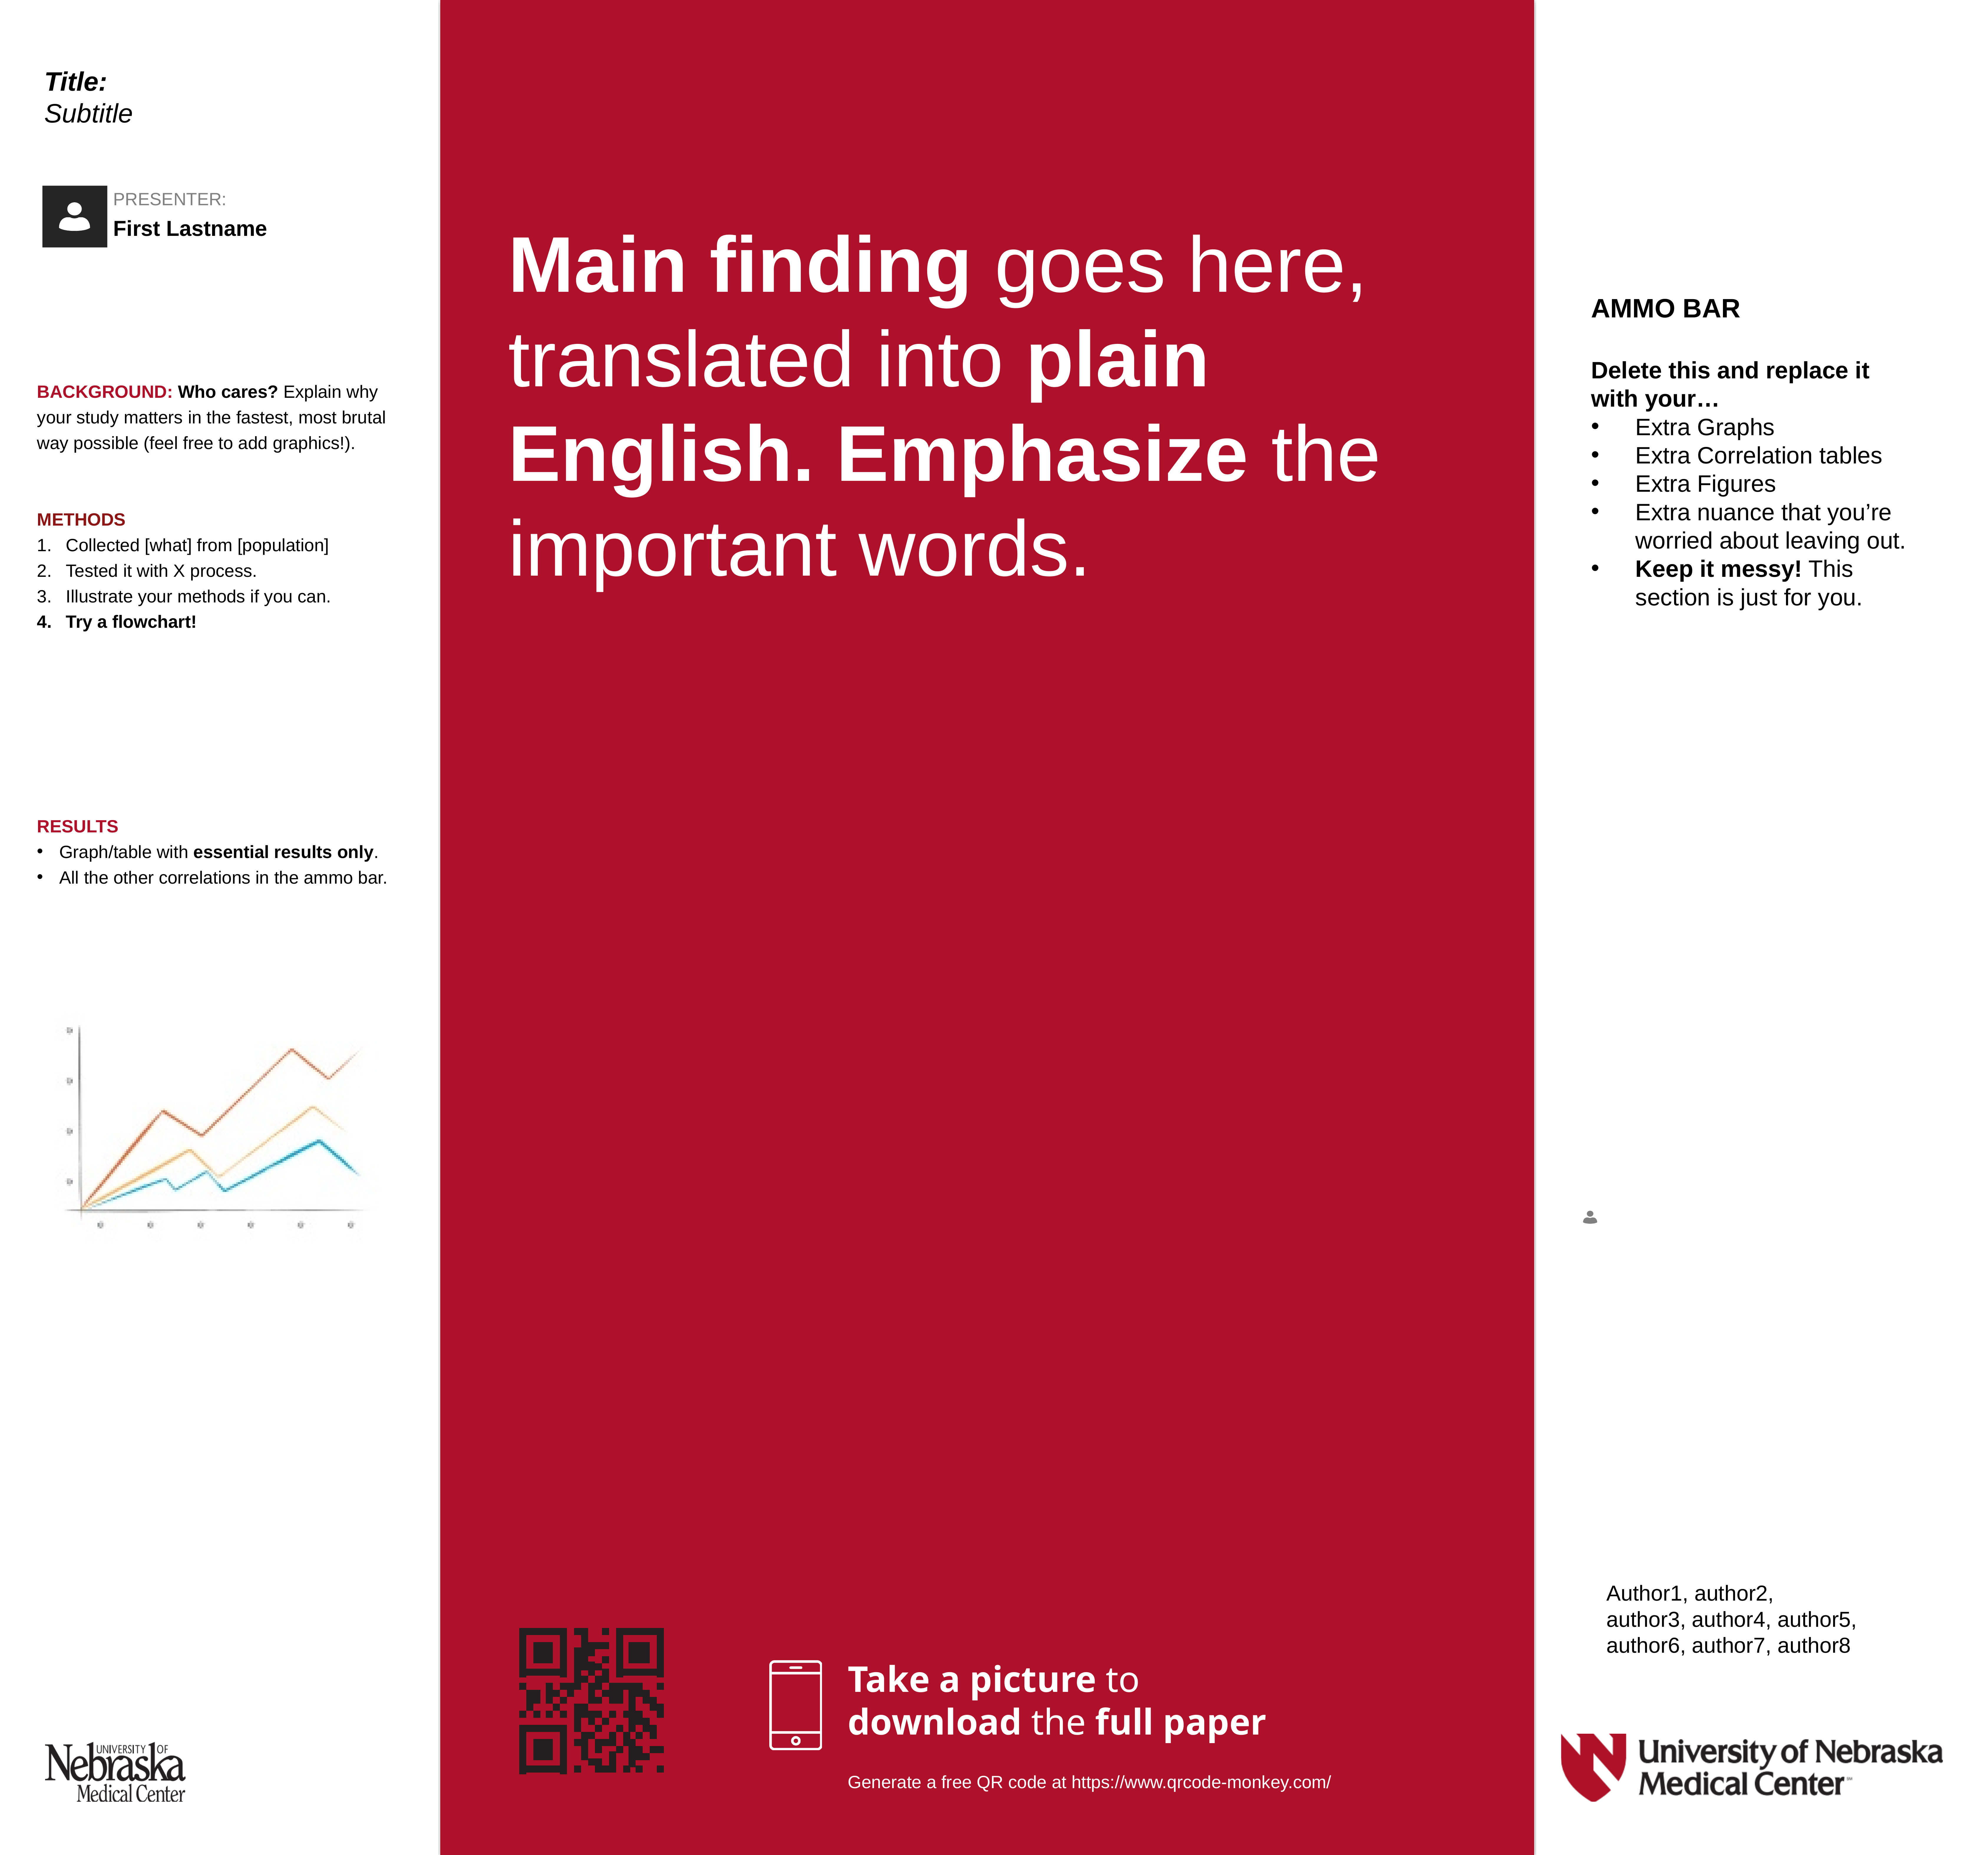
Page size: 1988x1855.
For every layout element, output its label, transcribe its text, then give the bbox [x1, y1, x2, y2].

text_box [59, 217, 90, 231]
text_box AMMO BAR Delete this and replace it with your… Extra Graphs Extra Correlation tables Extra Figures Extra nuance that you’re worried about leaving out. Keep it messy! This section is just for you. [1587, 289, 1923, 612]
text_box Main finding goes here, translated into plain English. Emphasize the important words. [504, 211, 1484, 594]
picture [498, 1607, 684, 1792]
picture [769, 1660, 822, 1750]
picture [40, 1010, 398, 1242]
text_box [67, 202, 82, 216]
text_box Take a picture to download the full paper [843, 1654, 1302, 1744]
text_box BACKGROUND: Who cares? Explain why your study matters in the fastest, most brutal way possible (feel free to add graphics!). METHODS Collected [what] from [population] Tested it with X process. Illustrate your methods if you can. Try a flowchart! RESULTS Graph/table with essential results only. All the other correlations in the ammo bar. [33, 374, 404, 915]
text_box [42, 185, 108, 248]
text_box Generate a free QR code at https://www.qrcode-monkey.com/ [843, 1768, 1484, 1816]
text_box Author1, author2, author3, author4, author5, author6, author7, author8 [1602, 1577, 1894, 1659]
text_box [1587, 1210, 1594, 1217]
text_box [1583, 1217, 1597, 1224]
text_box PRESENTER: First Lastname [109, 181, 373, 243]
text_box Title: Subtitle [40, 62, 338, 130]
